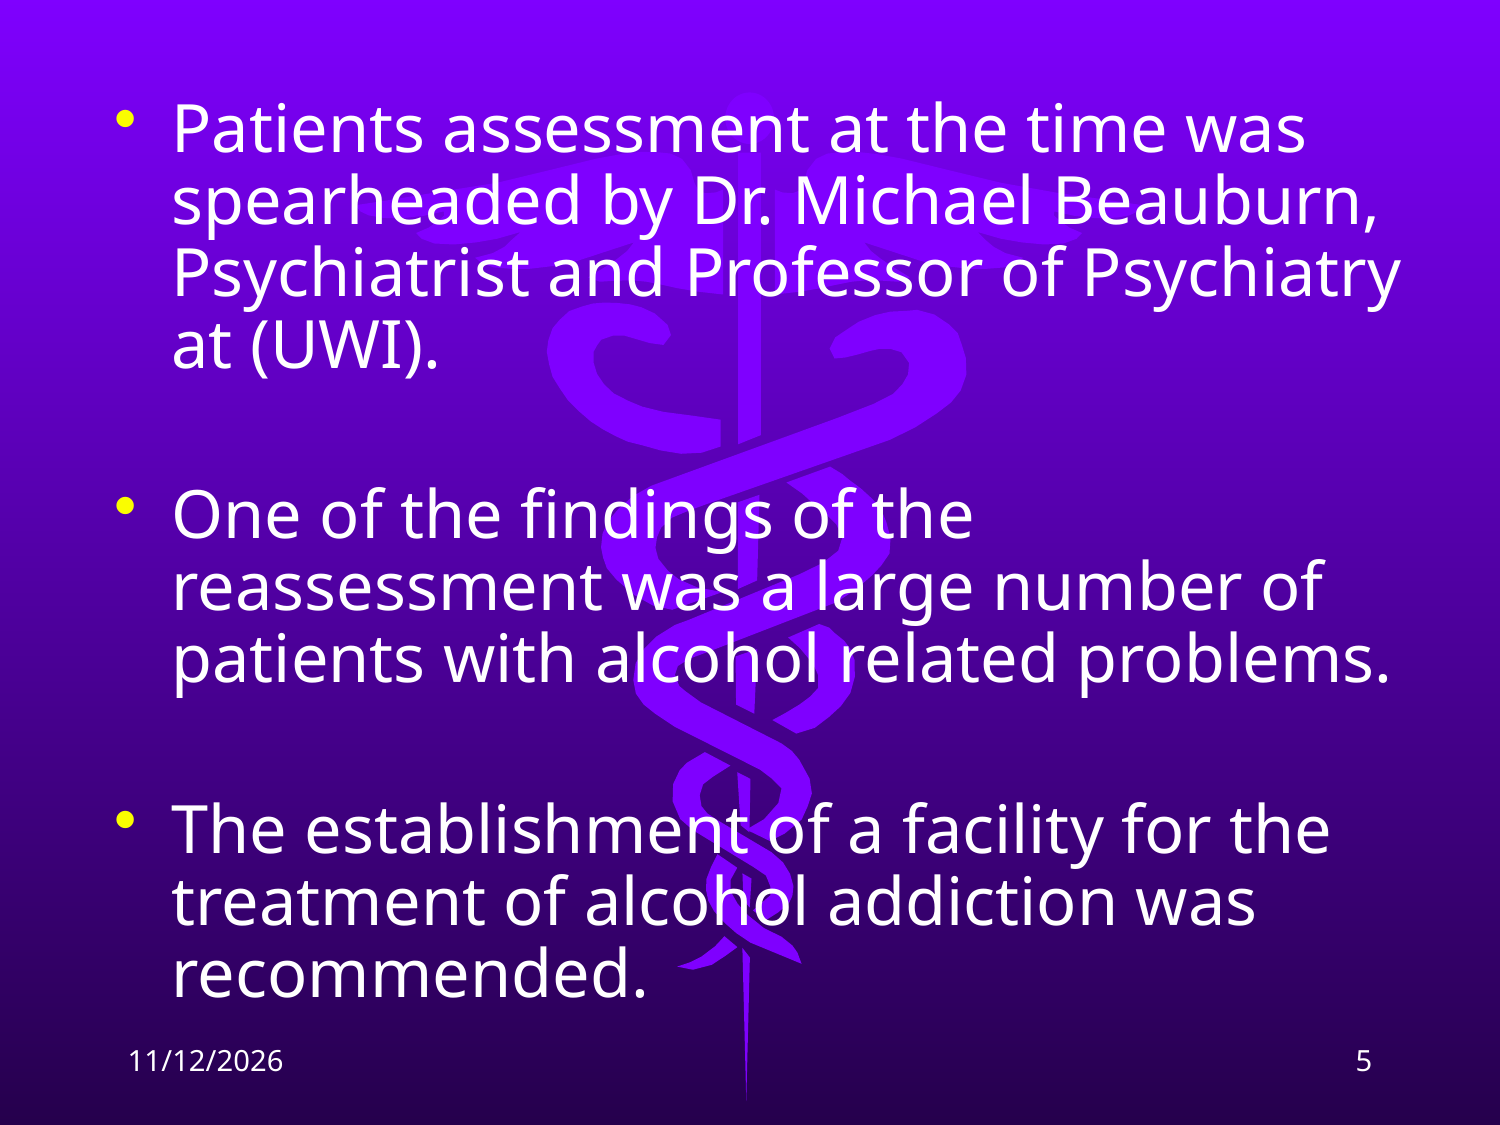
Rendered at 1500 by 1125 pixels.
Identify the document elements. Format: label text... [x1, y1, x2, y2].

list Patients assessment at the time was spearheaded by Dr. Michael Beauburn, Psychiatrist and Professor of Psychiatry at (UWI). One of the findings of the reassessment was a large number of patients with alcohol related problems. The establishment of a facility for the treatment of alcohol addiction was recommended. [99, 87, 1426, 1051]
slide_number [112, 1024, 426, 1101]
slide_number 5 [1074, 1024, 1388, 1101]
